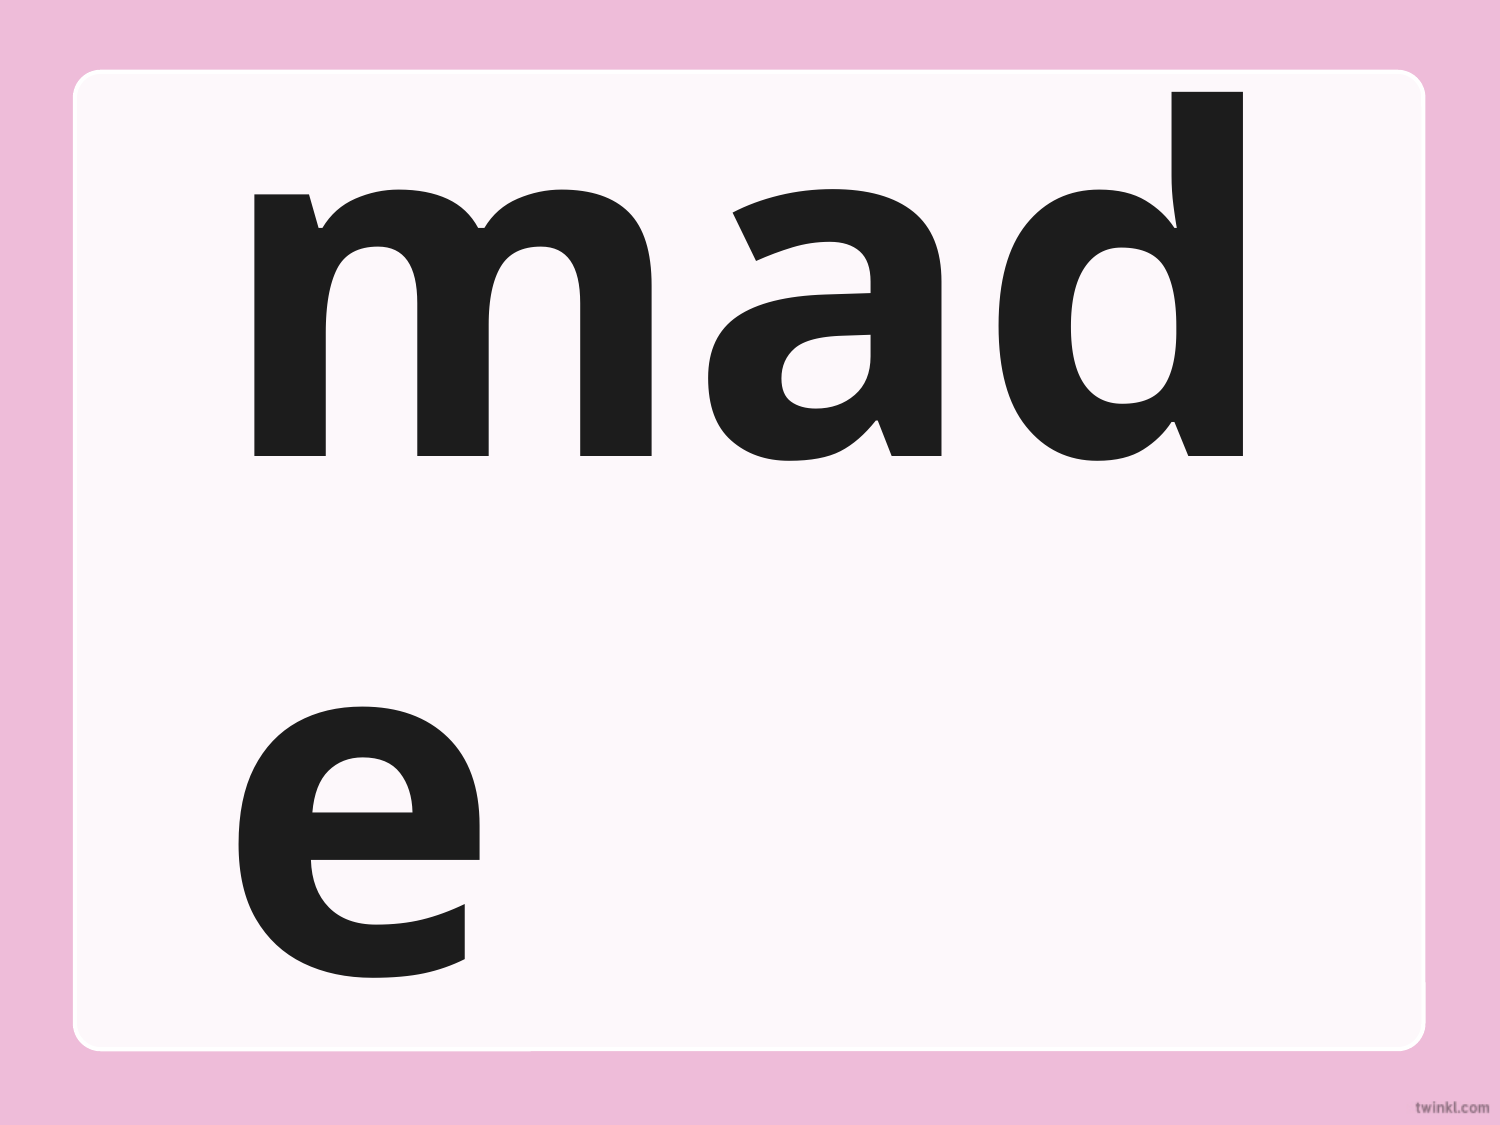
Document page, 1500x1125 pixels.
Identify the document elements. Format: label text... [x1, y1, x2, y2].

title made [75, 78, 1424, 1042]
picture [0, 0, 1500, 1125]
